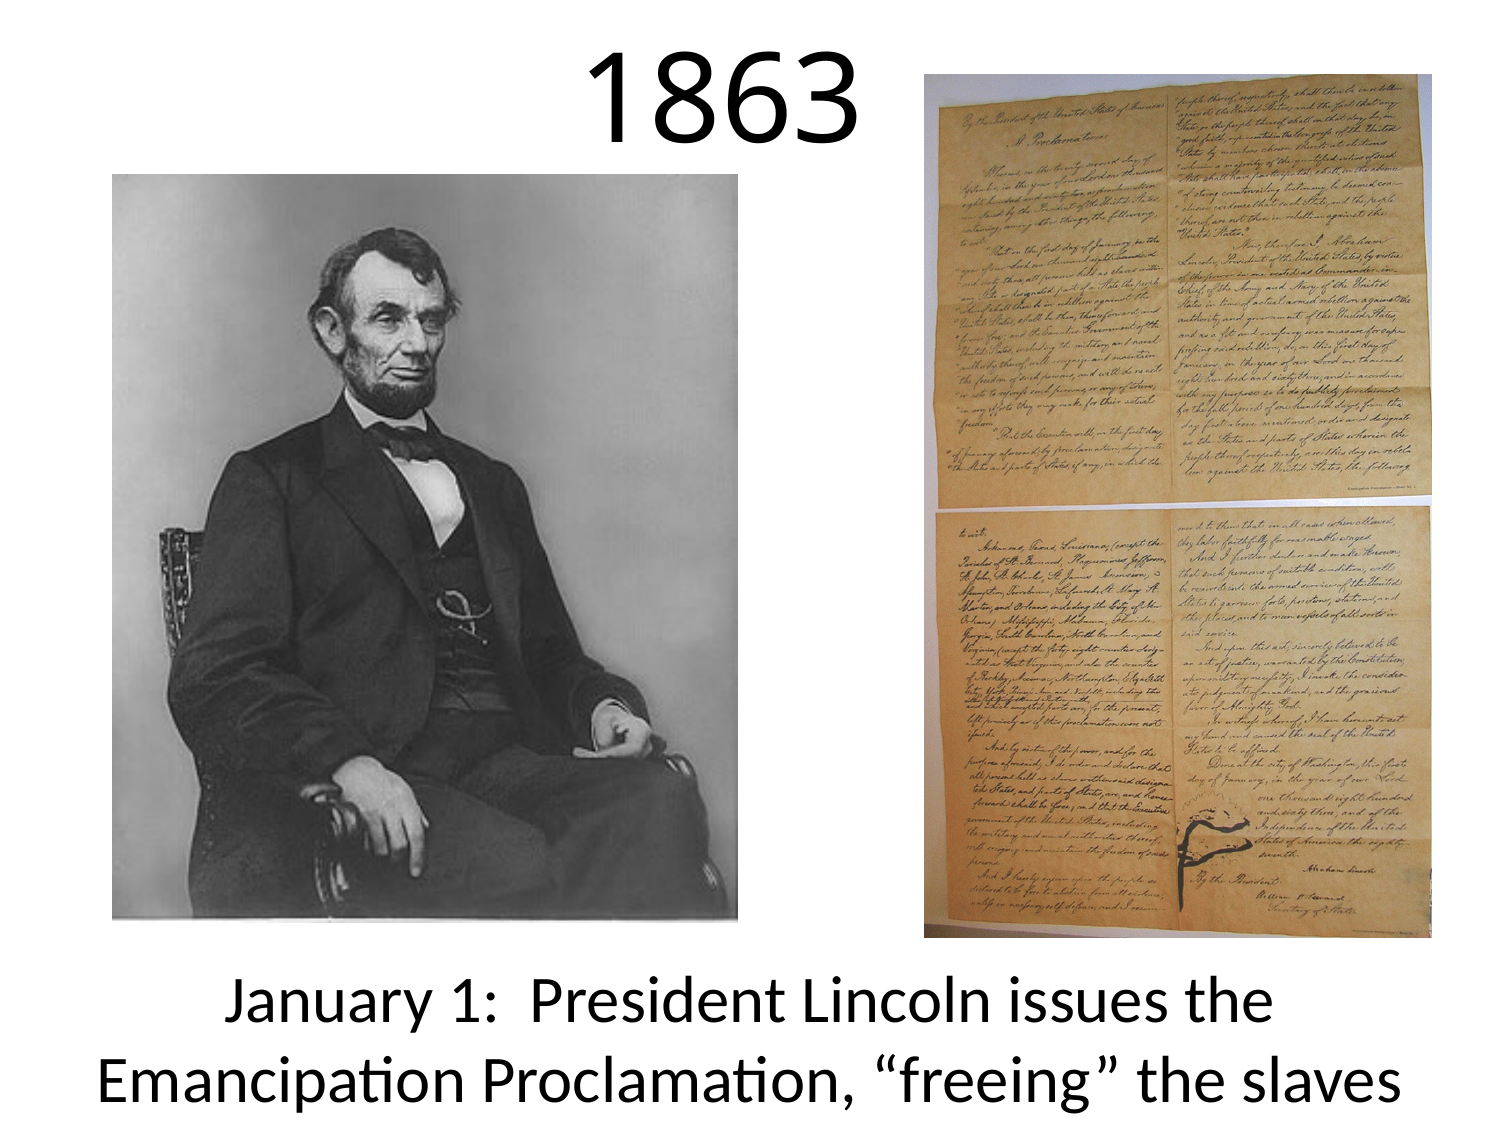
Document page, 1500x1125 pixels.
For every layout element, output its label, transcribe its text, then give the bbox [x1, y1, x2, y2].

picture [924, 74, 1432, 938]
picture [112, 174, 738, 924]
text_box January 1: President Lincoln issues the Emancipation Proclamation, “freeing” the slaves [37, 948, 1463, 1123]
title 1863 [75, 0, 1400, 188]
